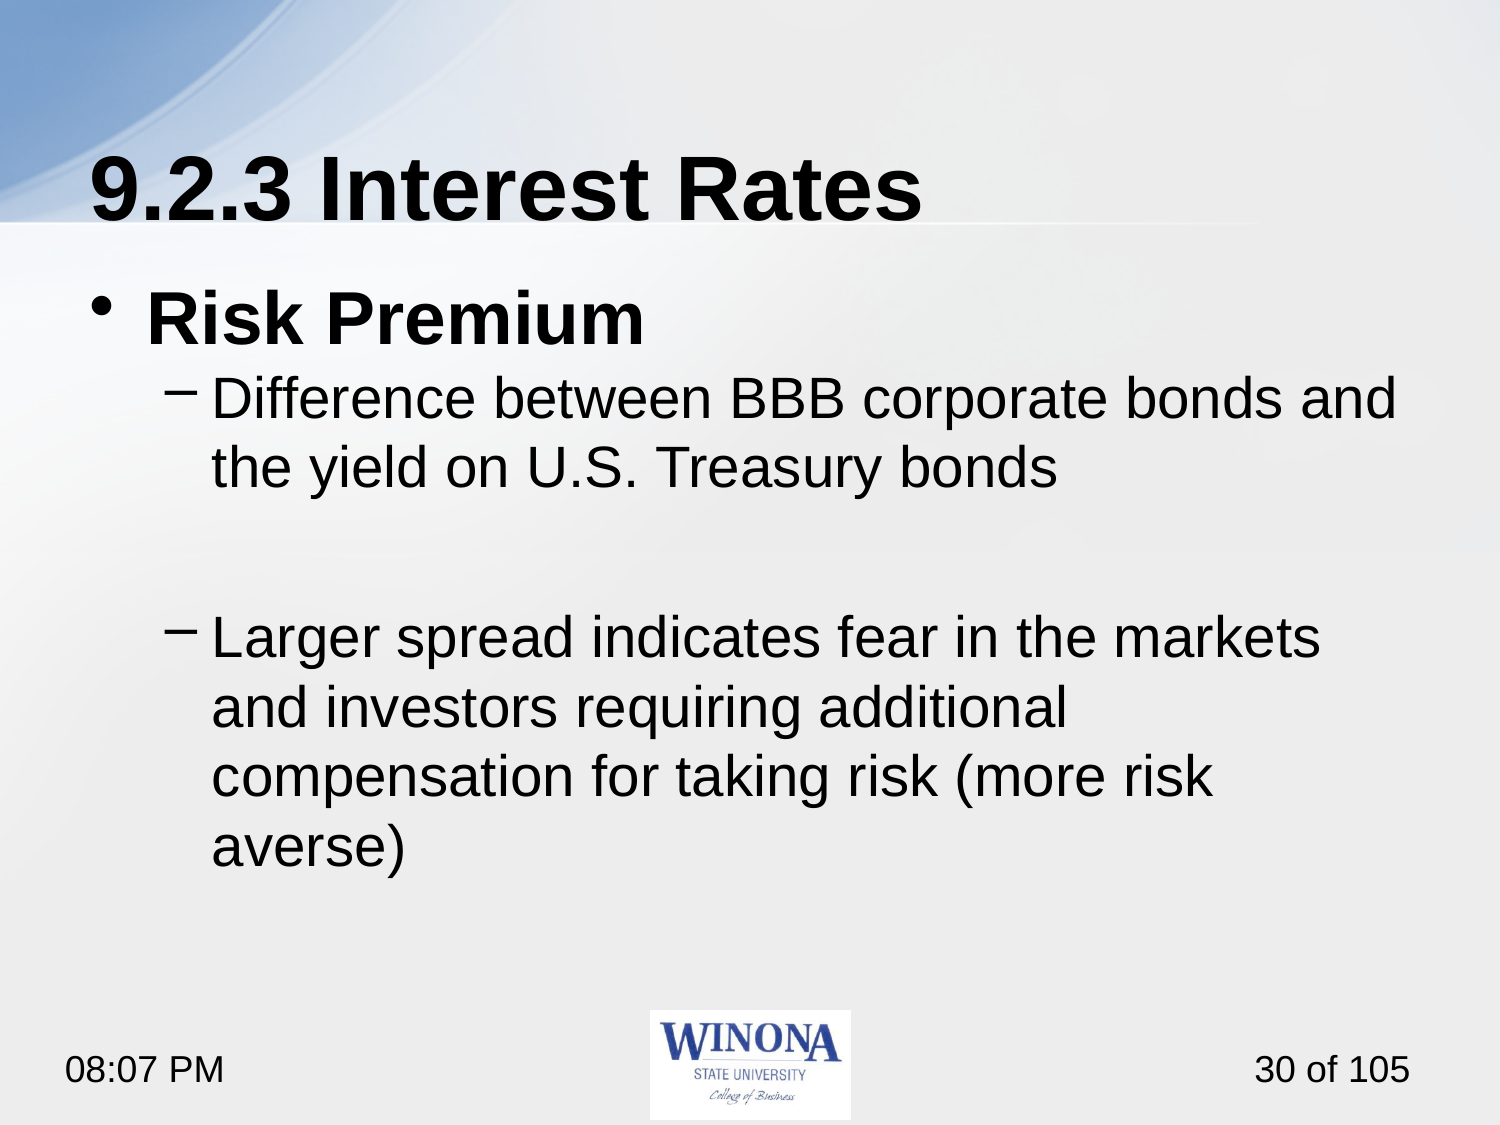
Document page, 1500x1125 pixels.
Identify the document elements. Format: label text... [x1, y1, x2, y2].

picture [0, 0, 1500, 1125]
list Risk Premium Difference between BBB corporate bonds and the yield on U.S. Treasury bonds Larger spread indicates fear in the markets and investors requiring additional compensation for taking risk (more risk averse) [75, 262, 1426, 1005]
title 9.2.3 Interest Rates [75, 58, 1425, 247]
